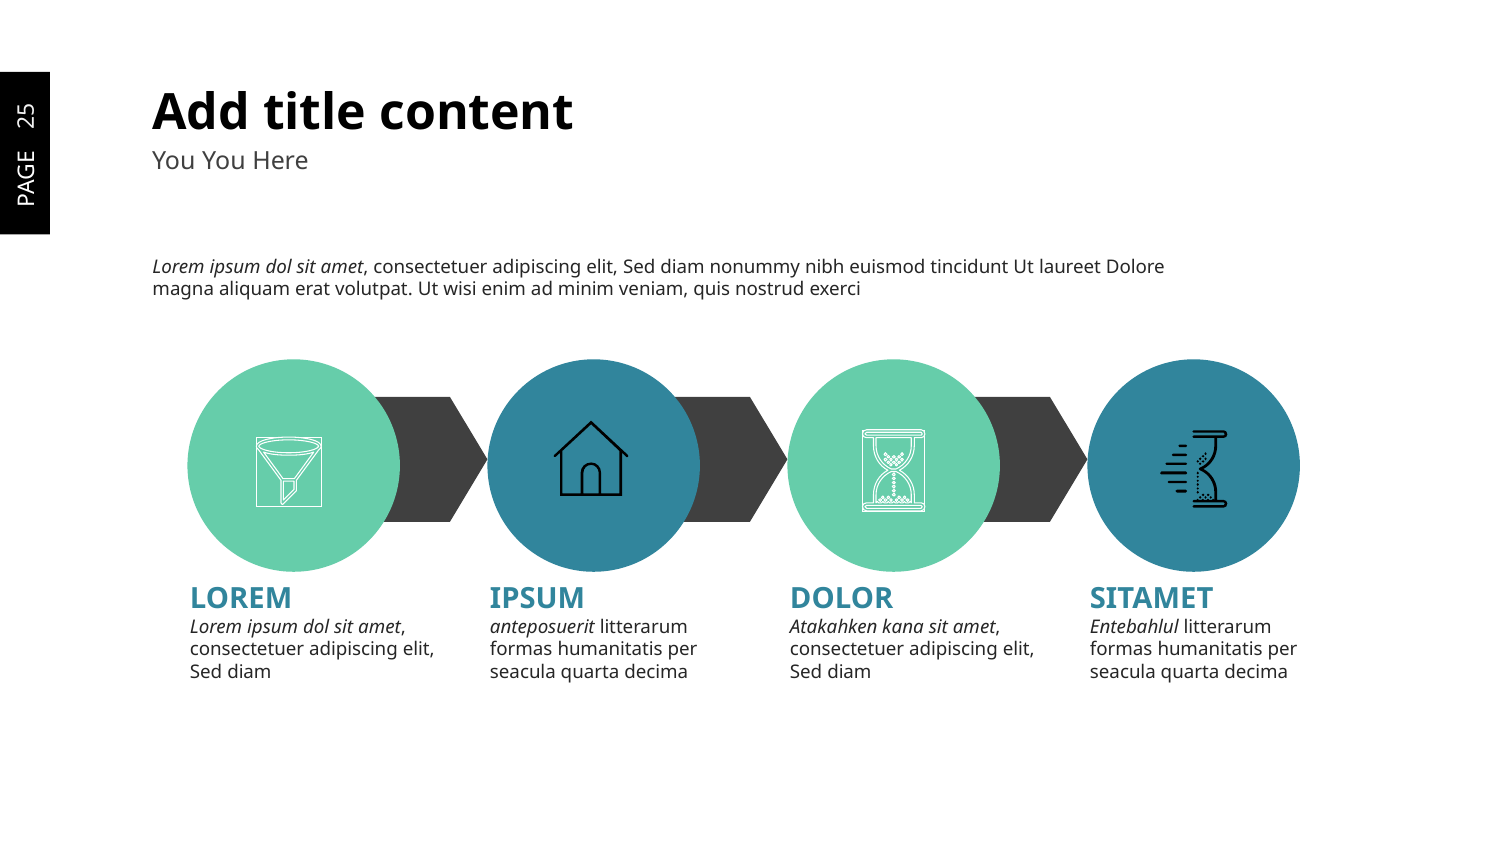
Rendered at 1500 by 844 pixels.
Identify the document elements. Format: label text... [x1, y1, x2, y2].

text_box [185, 357, 403, 571]
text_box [256, 436, 322, 507]
text_box SITAMET Entebahlul litterarum formas humanitatis per seacula quarta decima [1074, 571, 1350, 710]
text_box Lorem ipsum dol sit amet, consectetuer adipiscing elit, Sed diam nonummy nibh euismod tincidunt Ut laureet Dolore magna aliquam erat volutpat. Ut wisi enim ad minim veniam, quis nostrud exerci [137, 246, 1213, 322]
text_box LOREM Lorem ipsum dol sit amet, consectetuer adipiscing elit, Sed diam [174, 571, 450, 710]
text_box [552, 420, 630, 499]
text_box IPSUM anteposuerit litterarum formas humanitatis per seacula quarta decima [474, 571, 750, 710]
text_box DOLOR Atakahken kana sit amet, consectetuer adipiscing elit, Sed diam [774, 571, 1050, 710]
text_box [976, 394, 1086, 524]
text_box [485, 357, 703, 571]
text_box Add title content You You Here [137, 71, 1500, 210]
text_box [376, 394, 486, 524]
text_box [1159, 430, 1229, 509]
text_box [676, 394, 786, 524]
text_box [1085, 357, 1303, 571]
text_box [862, 430, 926, 512]
text_box [785, 357, 1003, 571]
